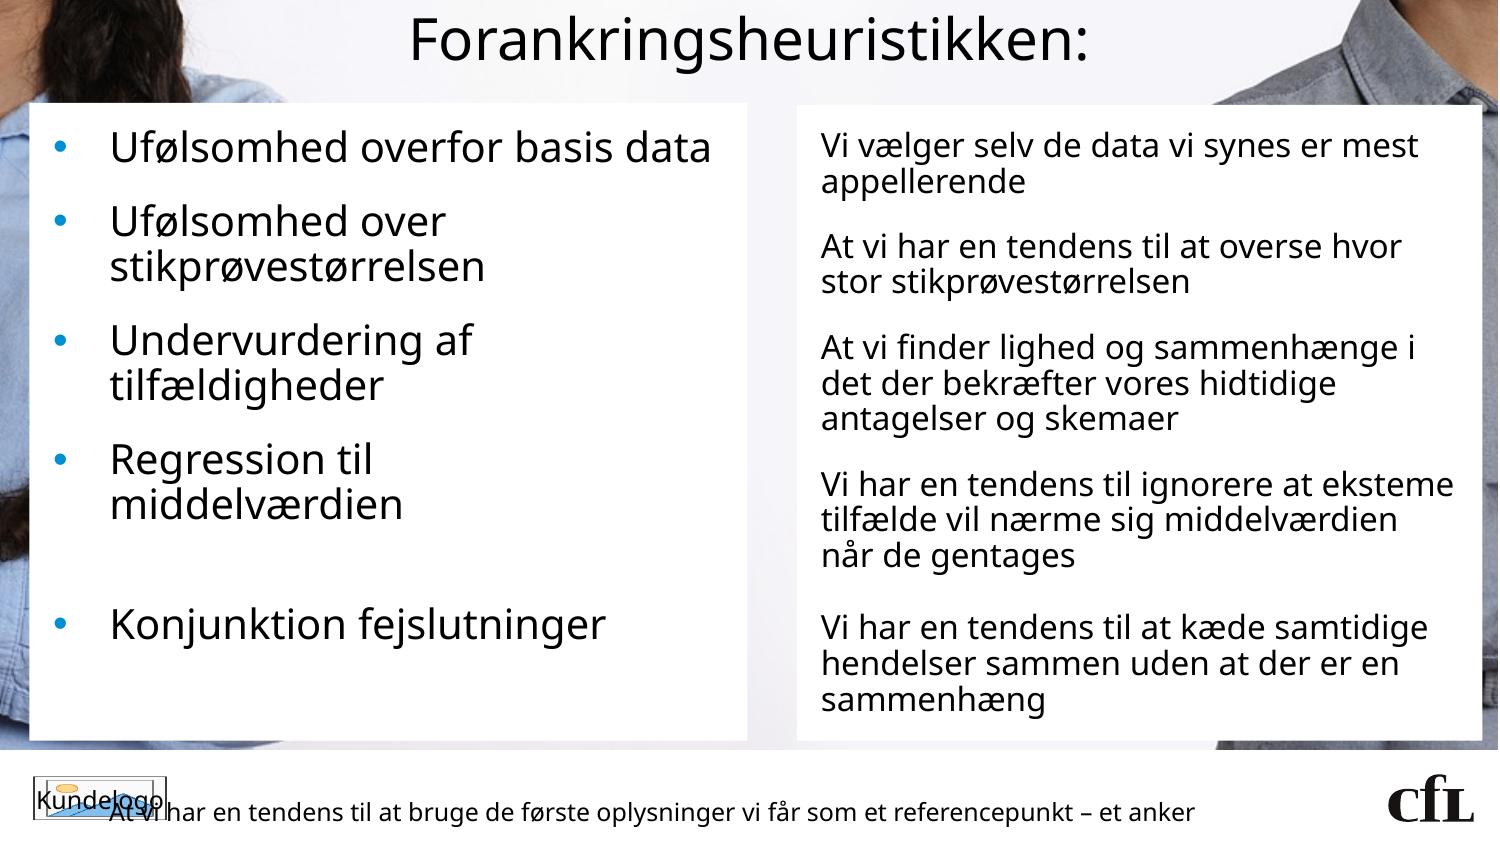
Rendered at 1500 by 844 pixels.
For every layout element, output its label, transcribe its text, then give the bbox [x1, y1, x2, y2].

text_box At vi har en tendens til at bruge de første oplysninger vi får som et referencepunkt – et anker [94, 792, 1436, 835]
picture [0, 0, 1498, 750]
picture [29, 774, 172, 822]
